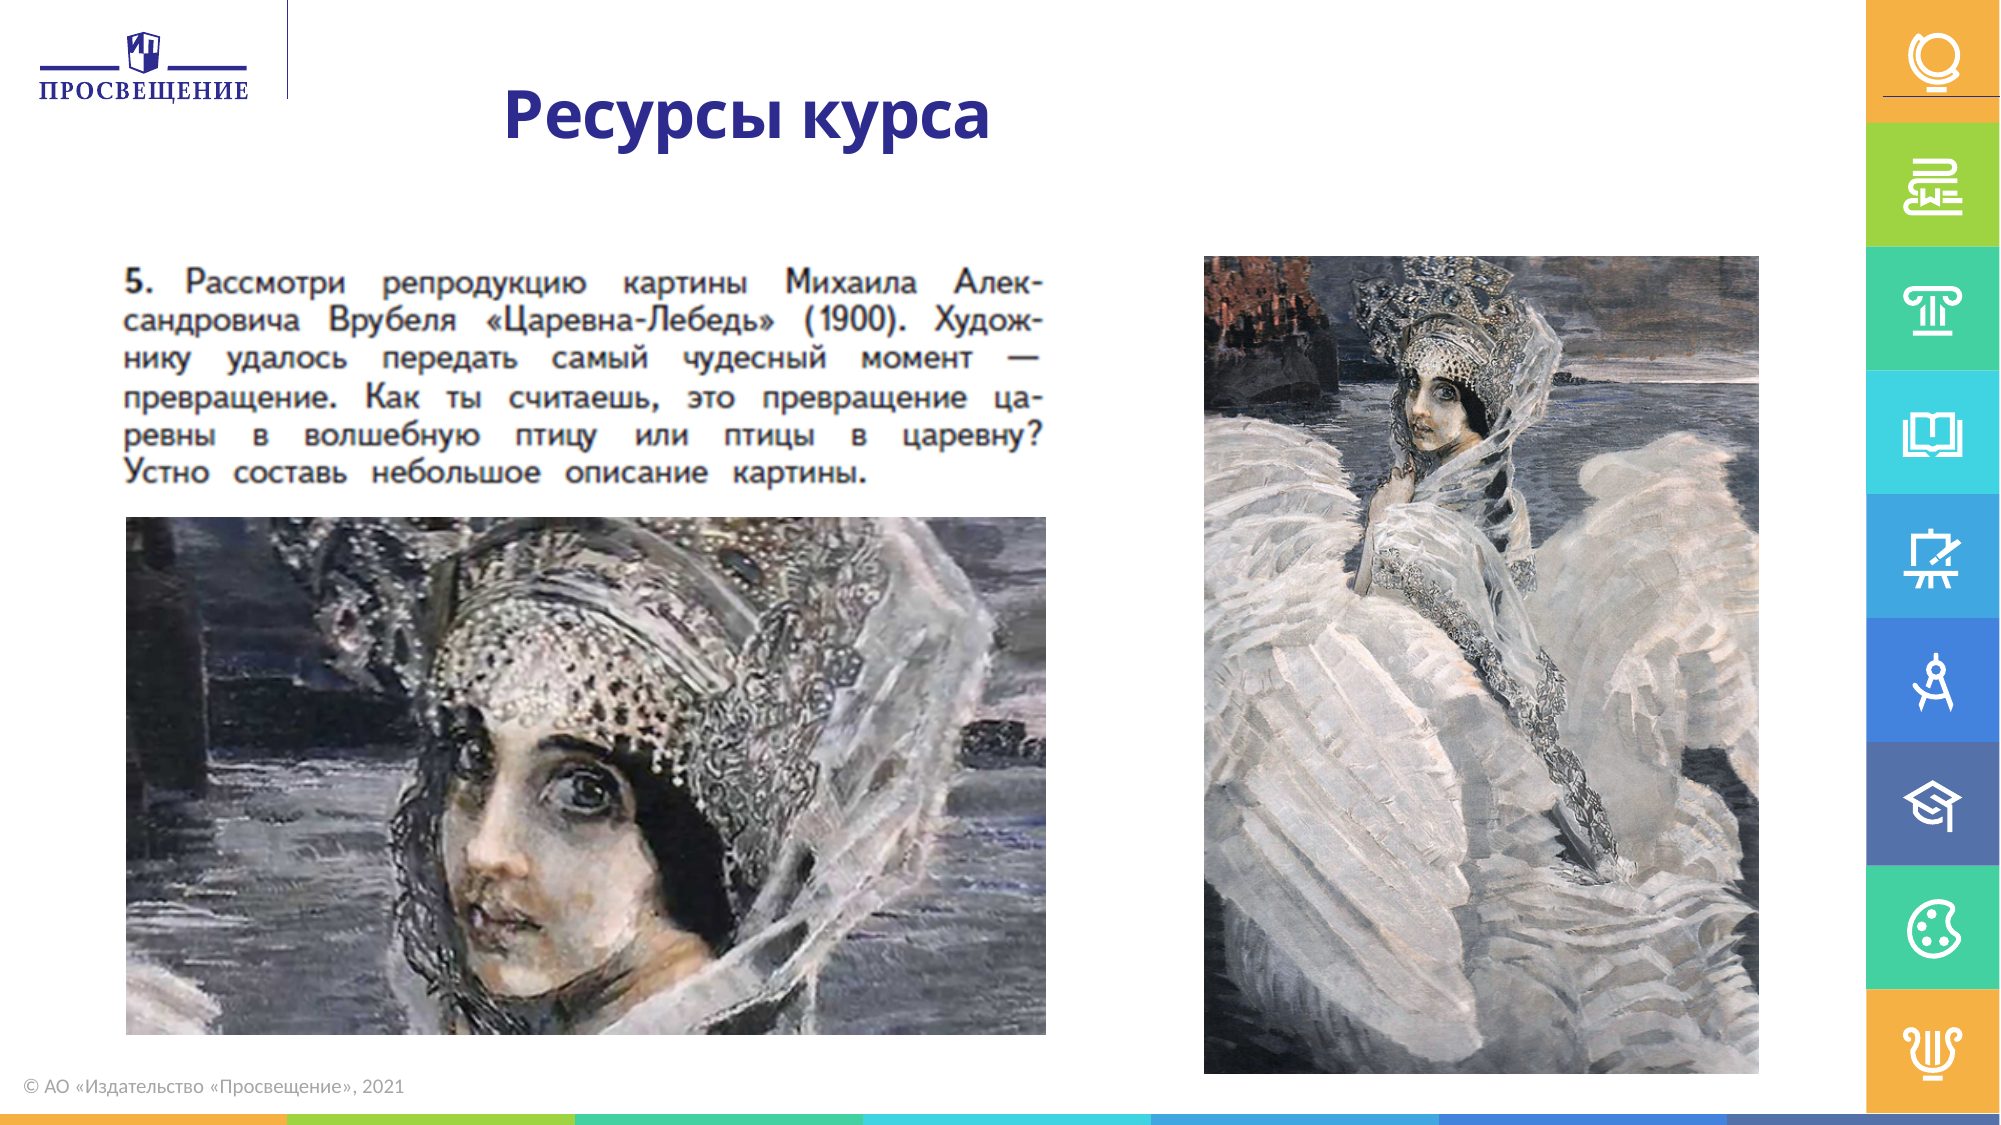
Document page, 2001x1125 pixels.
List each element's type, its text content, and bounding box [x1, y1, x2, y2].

picture [0, 1113, 2000, 1125]
text_box Ресурсы курса [502, 77, 1866, 154]
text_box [39, 31, 248, 104]
picture [126, 517, 1046, 1035]
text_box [1866, 0, 2000, 1113]
picture [39, 256, 1062, 507]
picture [1204, 256, 1759, 1074]
text_box © АО «Издательство «Просвещение», 2021 [22, 1072, 516, 1098]
